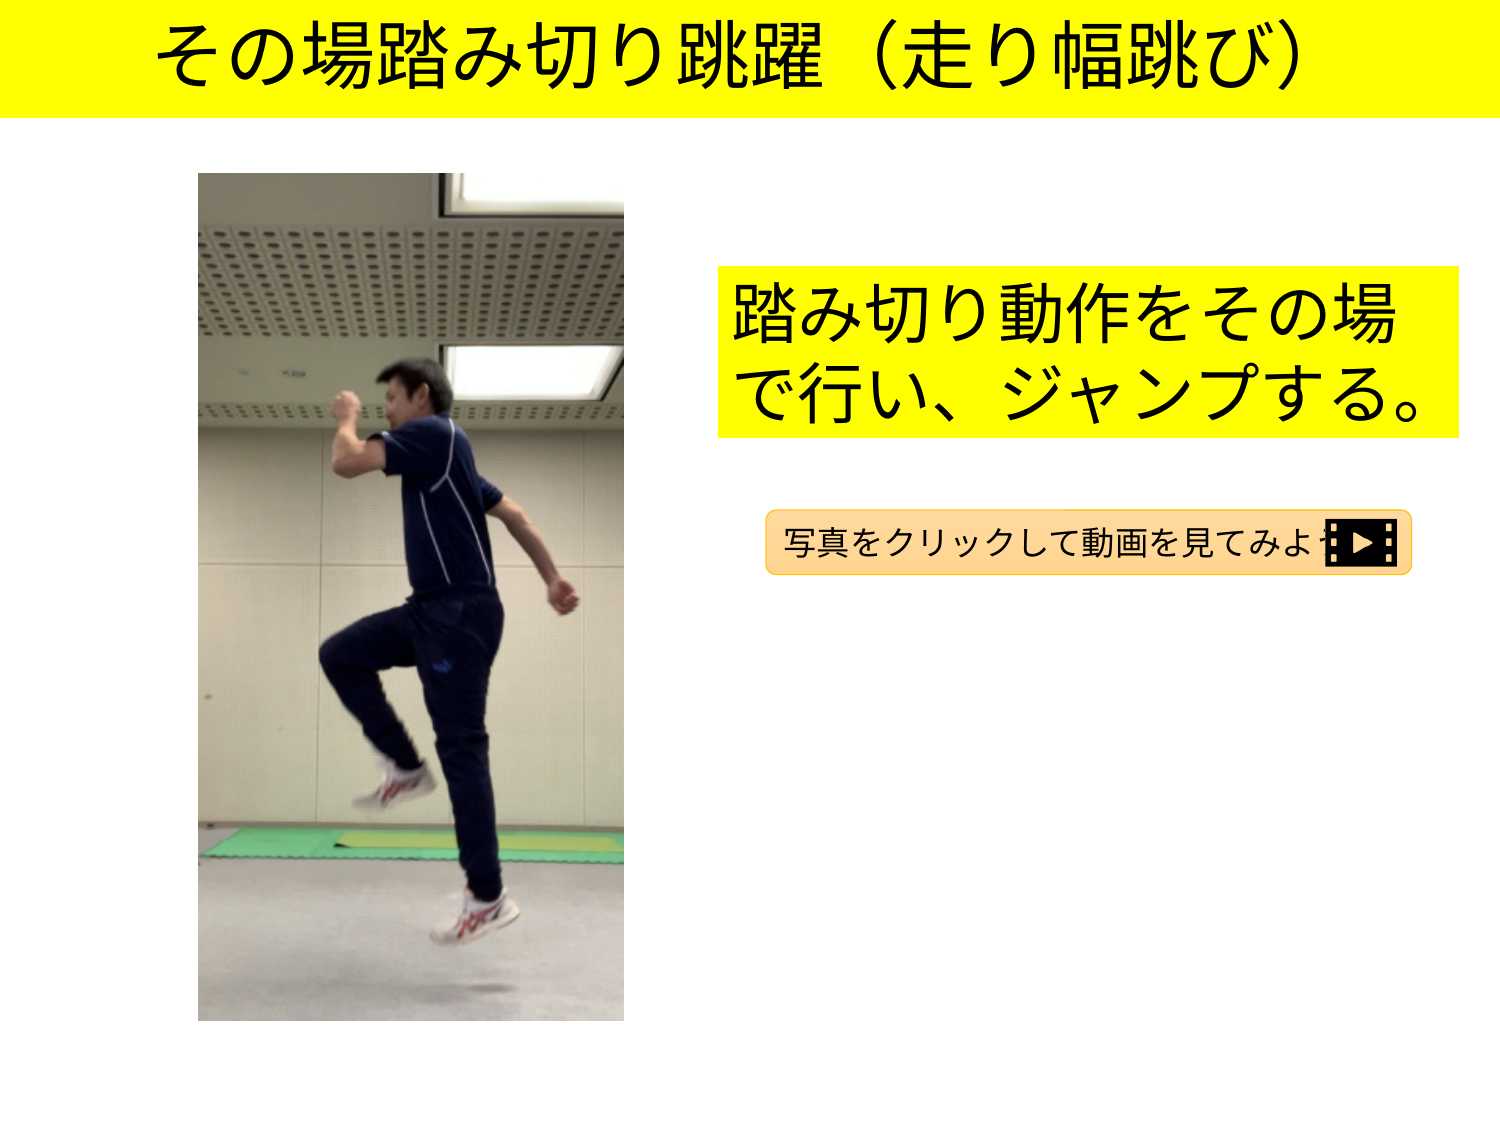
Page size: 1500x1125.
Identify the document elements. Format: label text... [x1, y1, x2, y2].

text_box [0, 0, 1500, 118]
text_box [765, 509, 1412, 575]
picture [198, 173, 624, 1021]
text_box 踏み切り動作をその場で行い、ジャンプする。 [715, 263, 1463, 441]
title その場踏み切り跳躍（走り幅跳び） [46, 29, 1454, 89]
